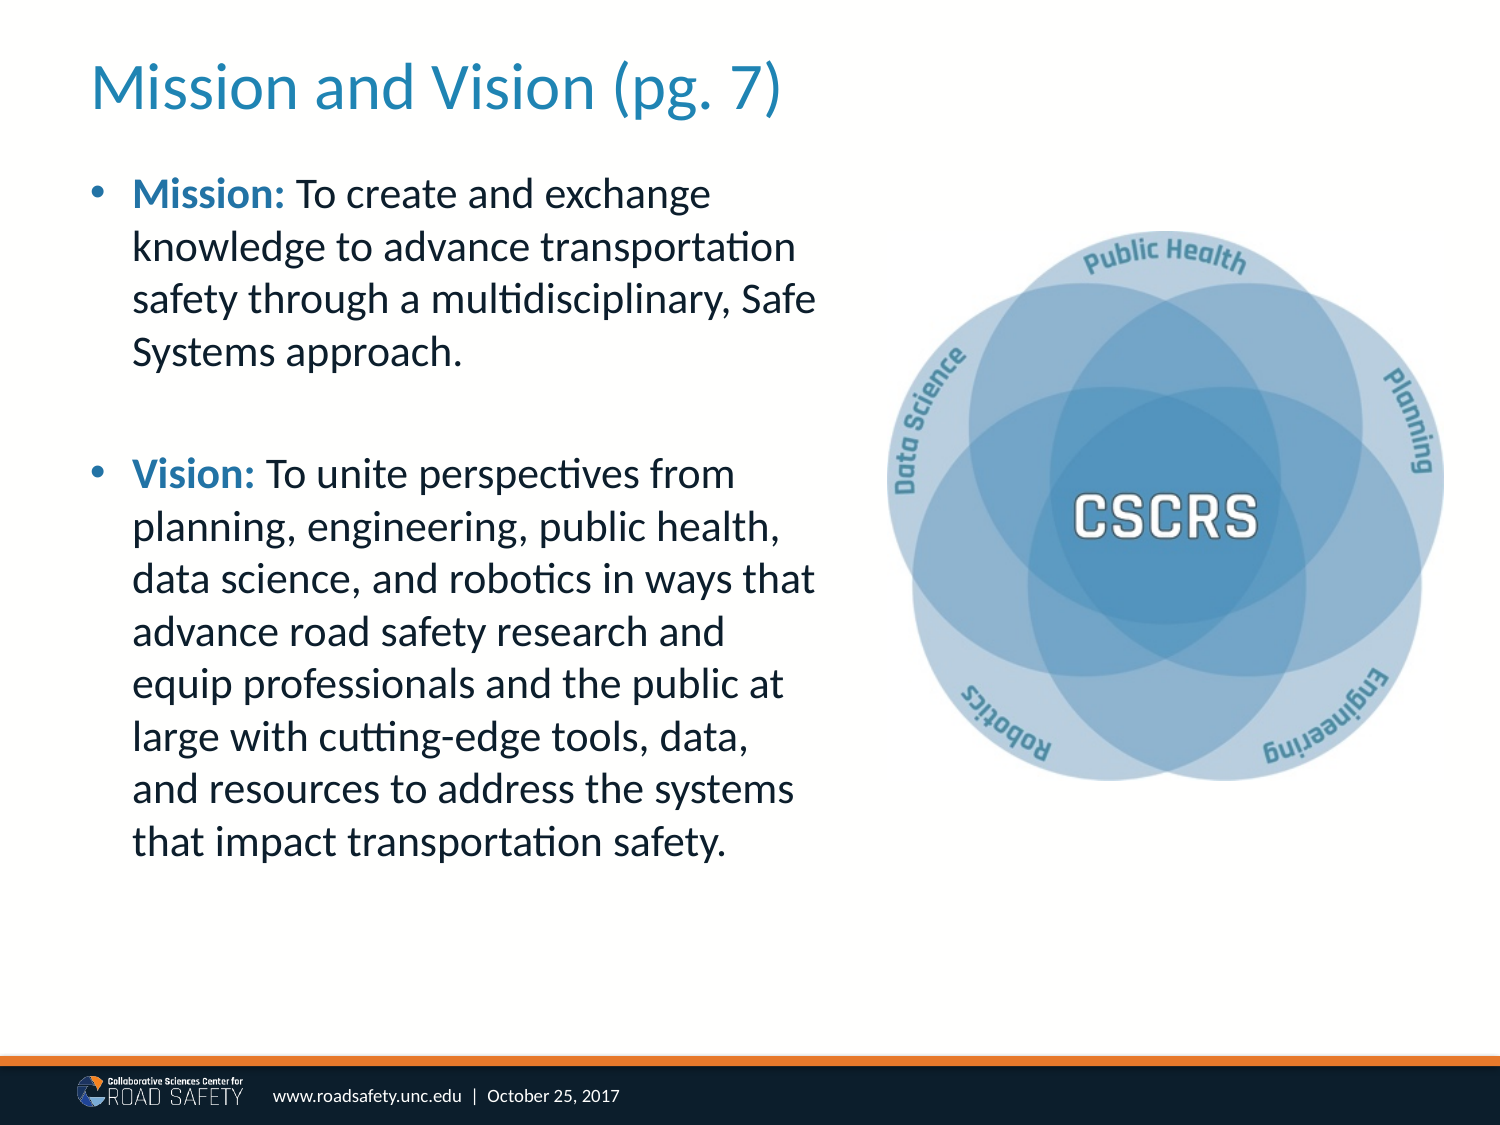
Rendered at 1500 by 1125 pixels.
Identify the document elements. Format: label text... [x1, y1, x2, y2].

title Mission and Vision (pg. 7) [75, 45, 1425, 121]
picture [75, 1074, 257, 1107]
picture [887, 231, 1444, 781]
list Mission: To create and exchange knowledge to advance transportation safety through a multidisciplinary, Safe Systems approach. Vision: To unite perspectives from planning, engineering, public health, data science, and robotics in ways that advance road safety research and equip professionals and the public at large with cutting-edge tools, data, and resources to address the systems that impact transportation safety. [75, 157, 838, 1005]
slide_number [257, 1074, 1075, 1107]
